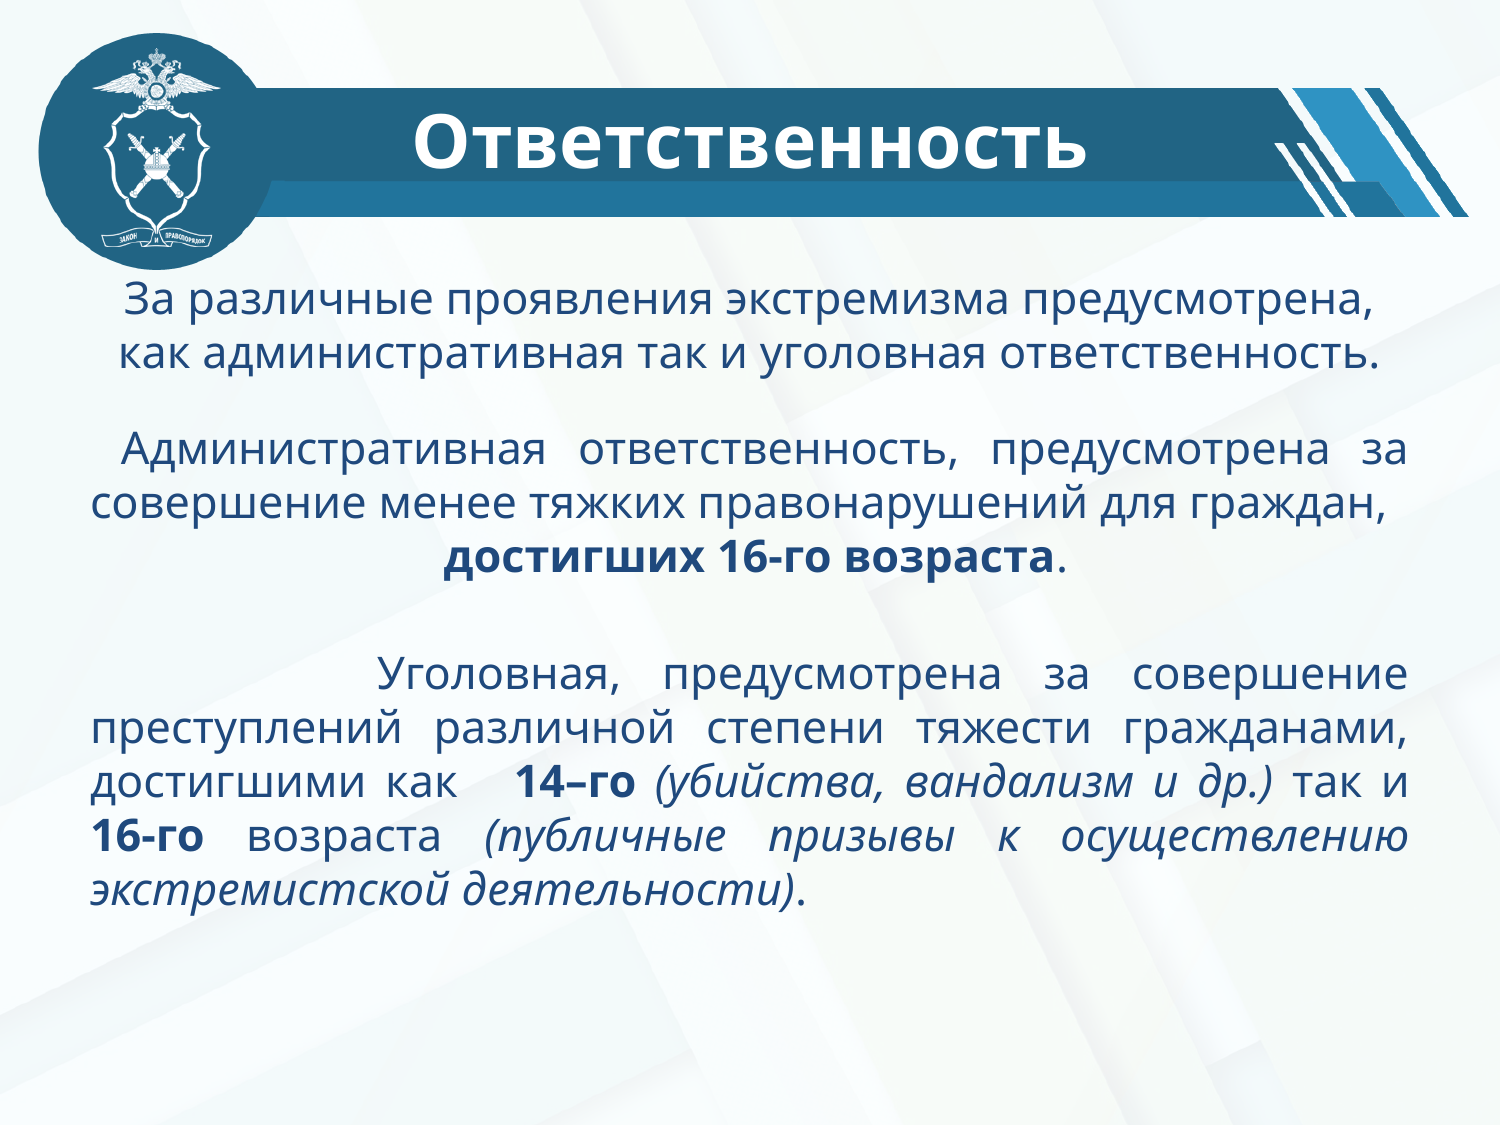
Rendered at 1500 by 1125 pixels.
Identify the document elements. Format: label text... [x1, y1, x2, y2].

title Ответственность [75, 45, 1425, 233]
list За различные проявления экстремизма предусмотрена, как административная так и уголовная ответственность. Административная ответственность, предусмотрена за совершение менее тяжких правонарушений для граждан, достигших 16-го возраста. Уголовная, предусмотрена за совершение преступлений различной степени тяжести гражданами, достигшими как 14–го (убийства, вандализм и др.) так и 16-го возраста (публичные призывы к осуществлению экстремистской деятельности). [75, 262, 1425, 1005]
picture [0, 0, 1500, 1125]
